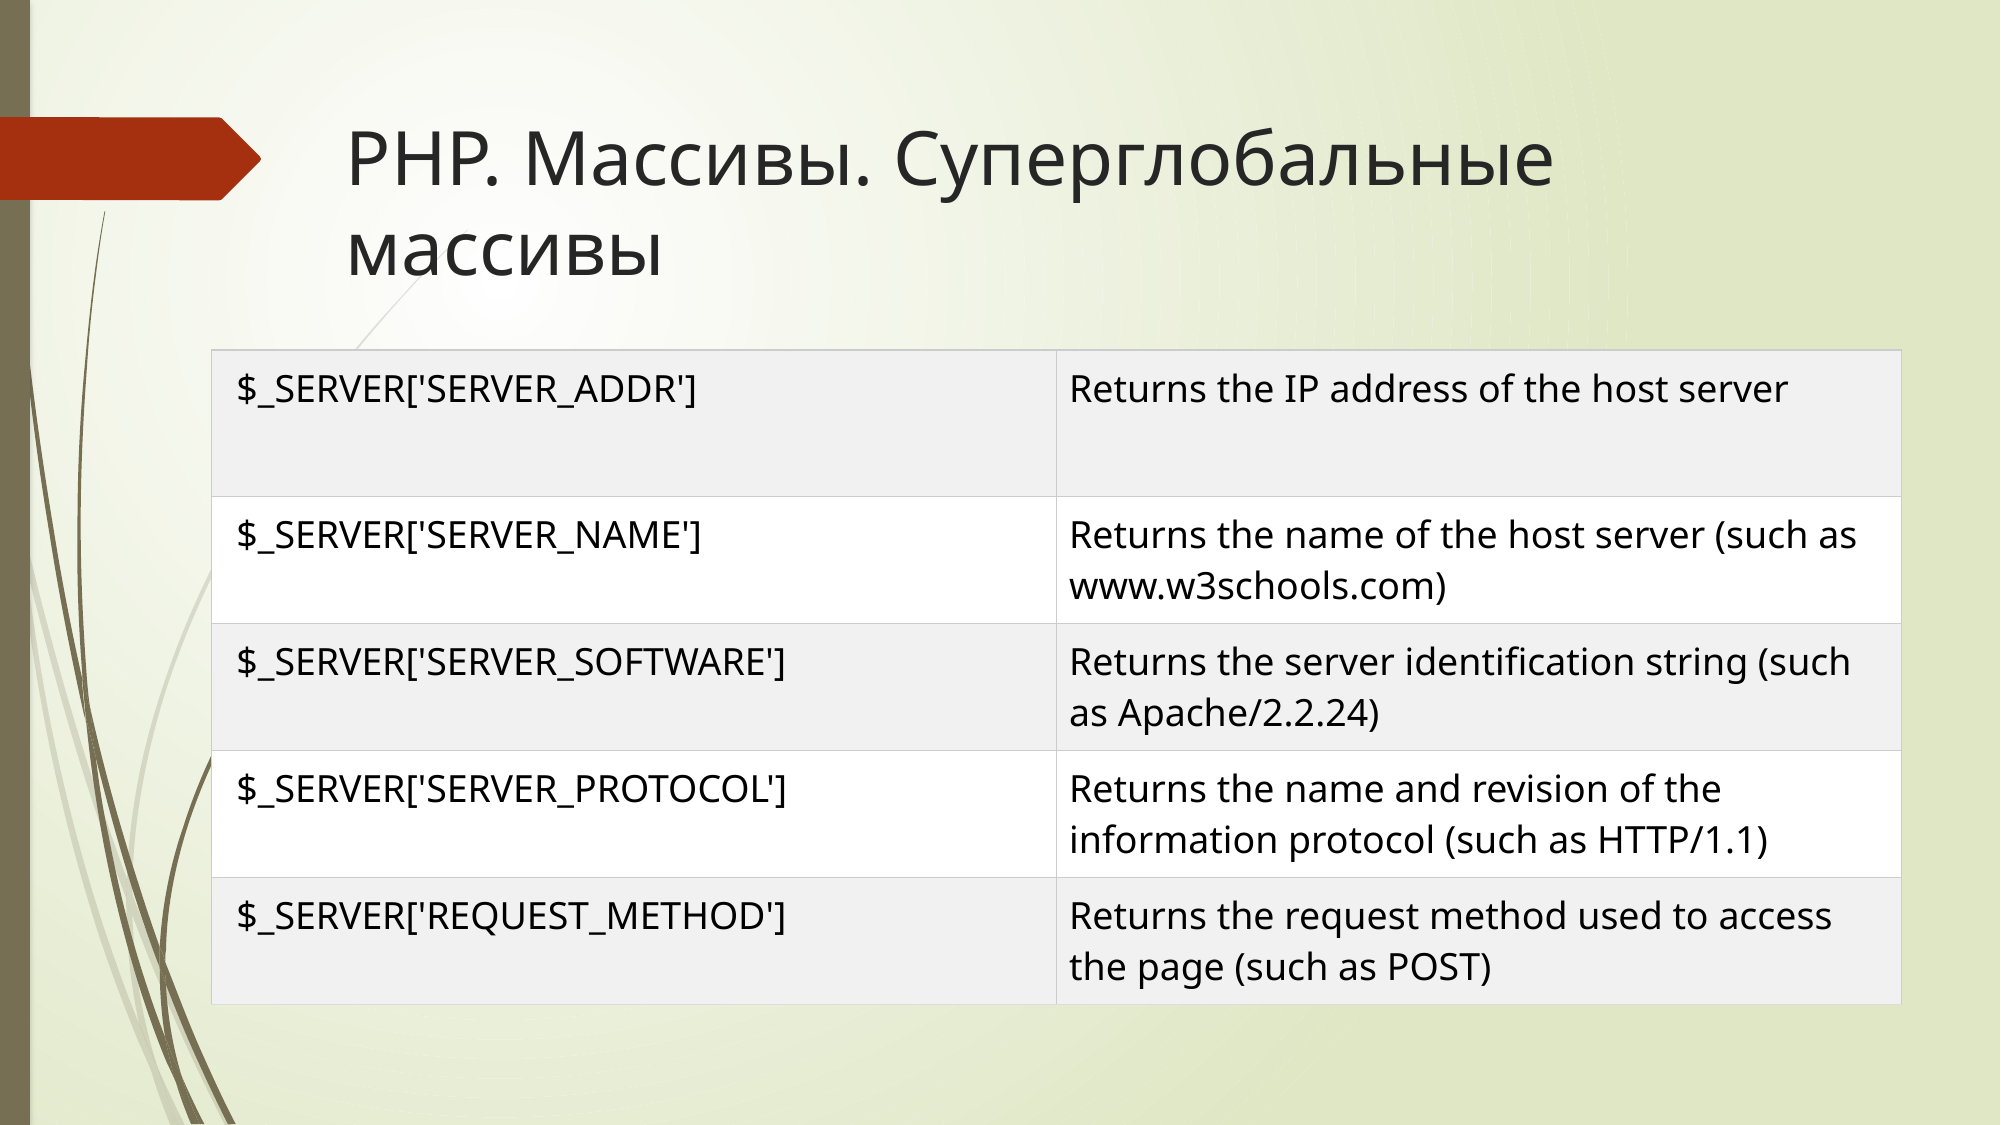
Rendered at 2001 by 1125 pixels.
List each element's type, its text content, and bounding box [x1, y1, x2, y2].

table_cell $_SERVER['REQUEST_METHOD'] [212, 878, 1056, 1004]
table_cell $_SERVER['SERVER_SOFTWARE'] [212, 624, 1056, 750]
table_cell $_SERVER['SERVER_PROTOCOL'] [212, 751, 1056, 877]
table_cell Returns the request method used to access the page (such as POST) [1057, 878, 1901, 1004]
table_cell Returns the name and revision of the information protocol (such as HTTP/1.1) [1057, 751, 1901, 877]
table_header Returns the IP address of the host server [1057, 351, 1901, 496]
title PHP. Массивы. Суперглобальные массивы [330, 102, 1888, 313]
table_cell $_SERVER['SERVER_NAME'] [212, 497, 1056, 623]
table_header $_SERVER['SERVER_ADDR'] [212, 351, 1056, 496]
table_cell Returns the name of the host server (such as www.w3schools.com) [1057, 497, 1901, 623]
table_cell Returns the server identification string (such as Apache/2.2.24) [1057, 624, 1901, 750]
